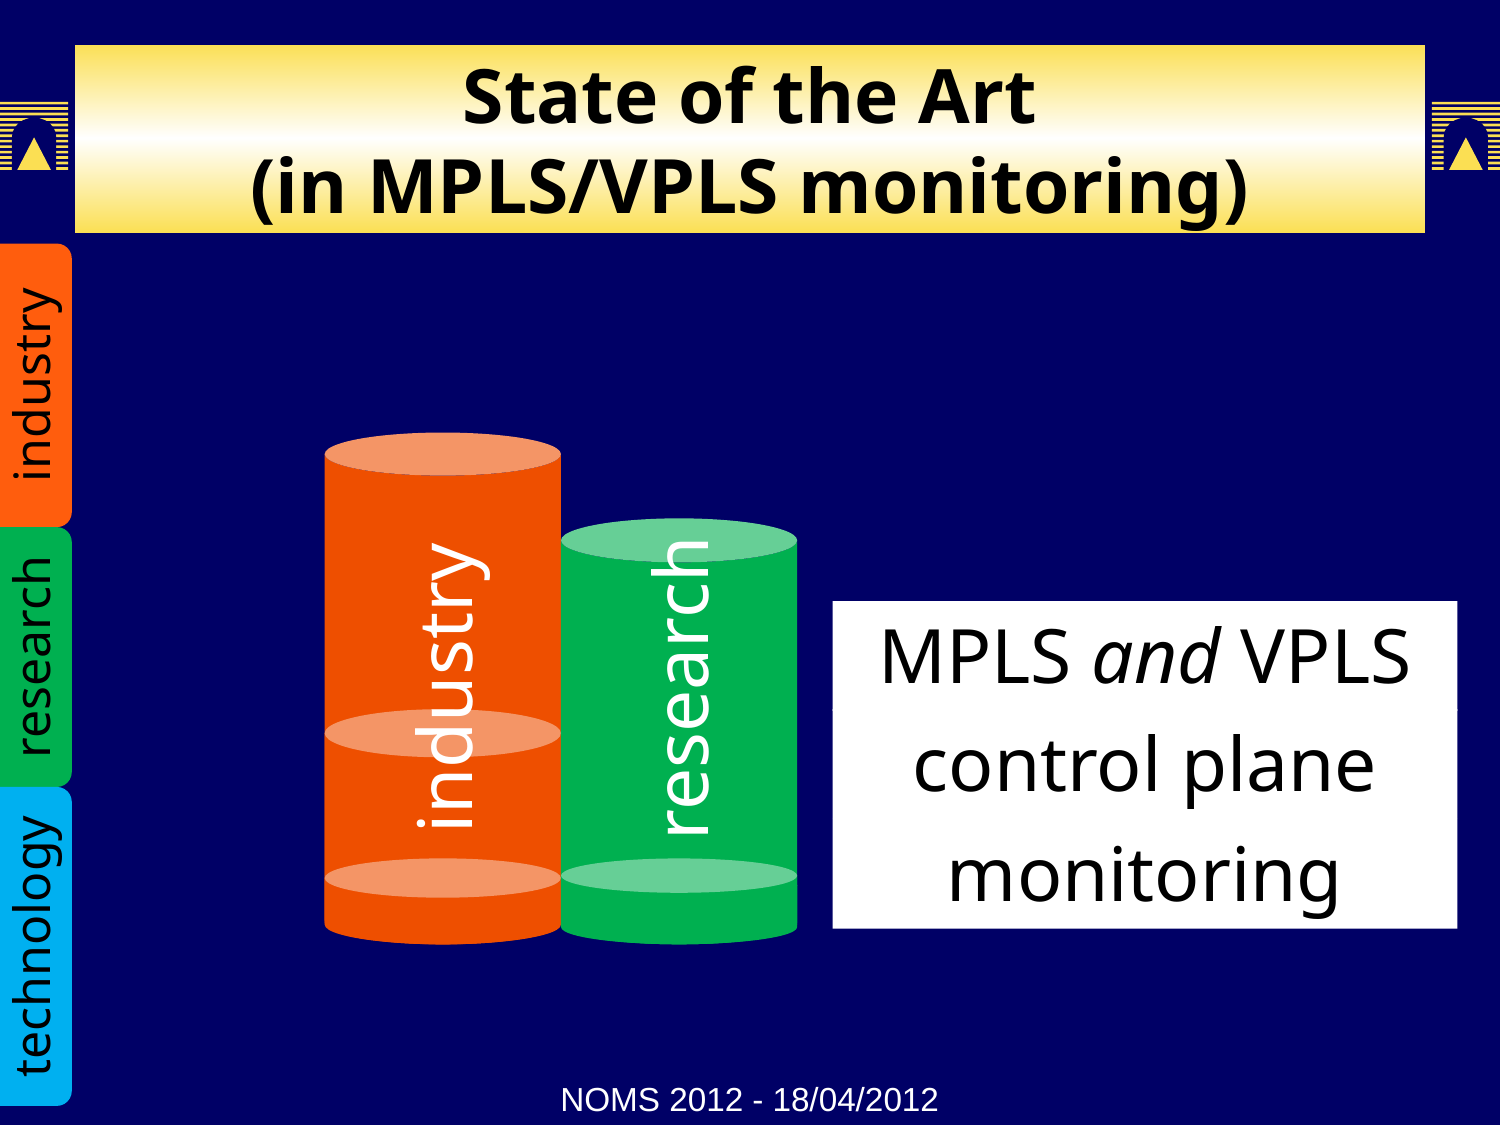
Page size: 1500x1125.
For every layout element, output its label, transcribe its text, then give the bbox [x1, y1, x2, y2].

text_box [324, 432, 798, 518]
text_box control plane [832, 711, 1458, 819]
footer NOMS 2012 - 18/04/2012 [512, 1081, 988, 1125]
text_box research [0, 527, 72, 787]
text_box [324, 858, 798, 945]
text_box MPLS and VPLS [832, 601, 1458, 711]
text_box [324, 518, 798, 858]
text_box monitoring [832, 819, 1458, 929]
title State of the Art (in MPLS/VPLS monitoring) [74, 44, 1426, 233]
text_box technology [0, 786, 72, 1106]
text_box industry [0, 243, 72, 527]
